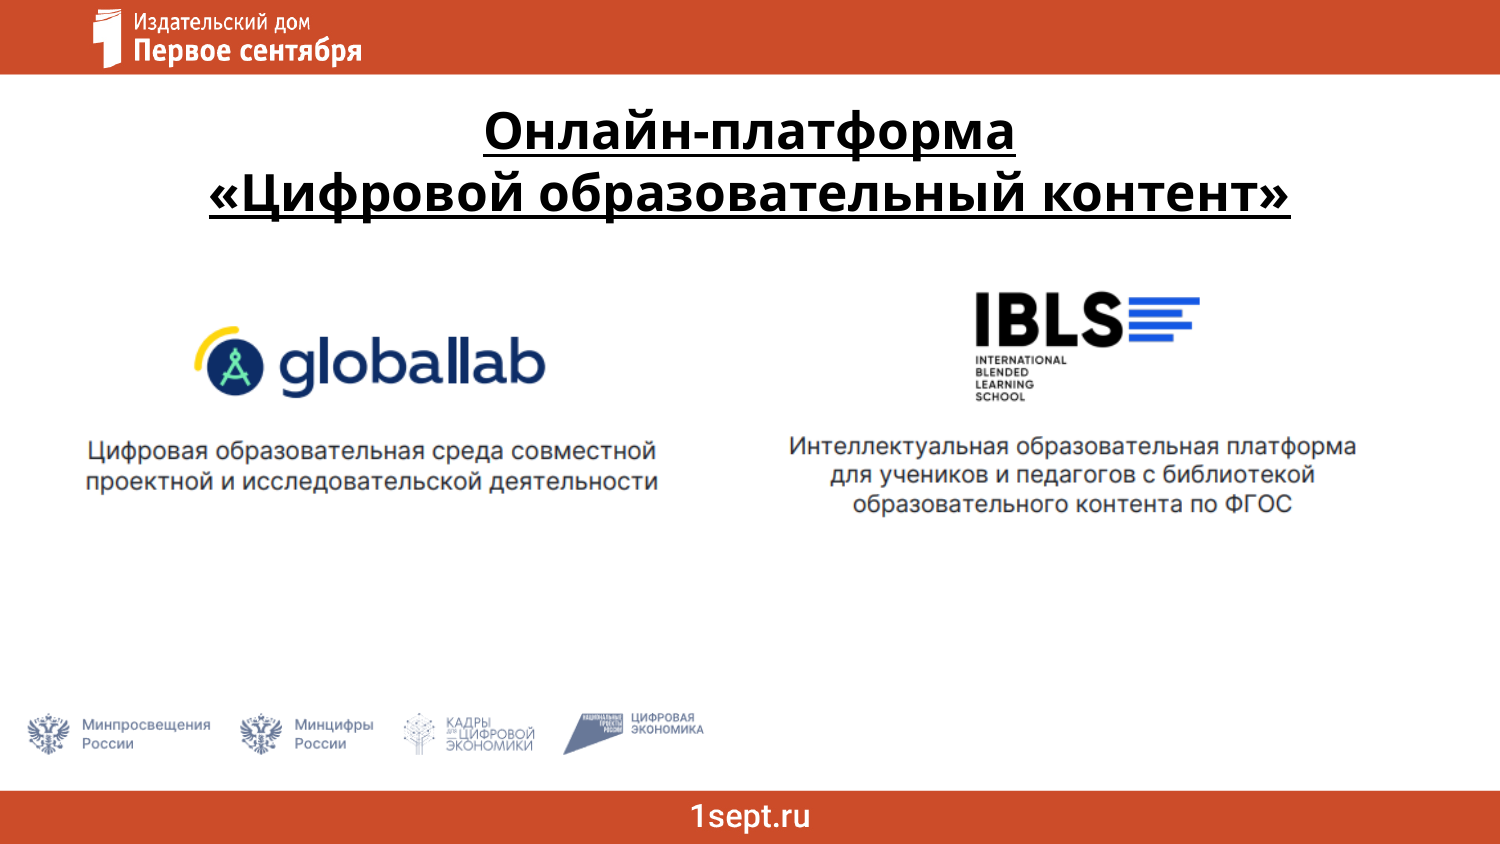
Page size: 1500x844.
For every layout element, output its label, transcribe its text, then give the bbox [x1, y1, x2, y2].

picture [0, 0, 1500, 844]
title Онлайн-платформа «Цифровой образовательный контент» [46, 89, 1454, 231]
